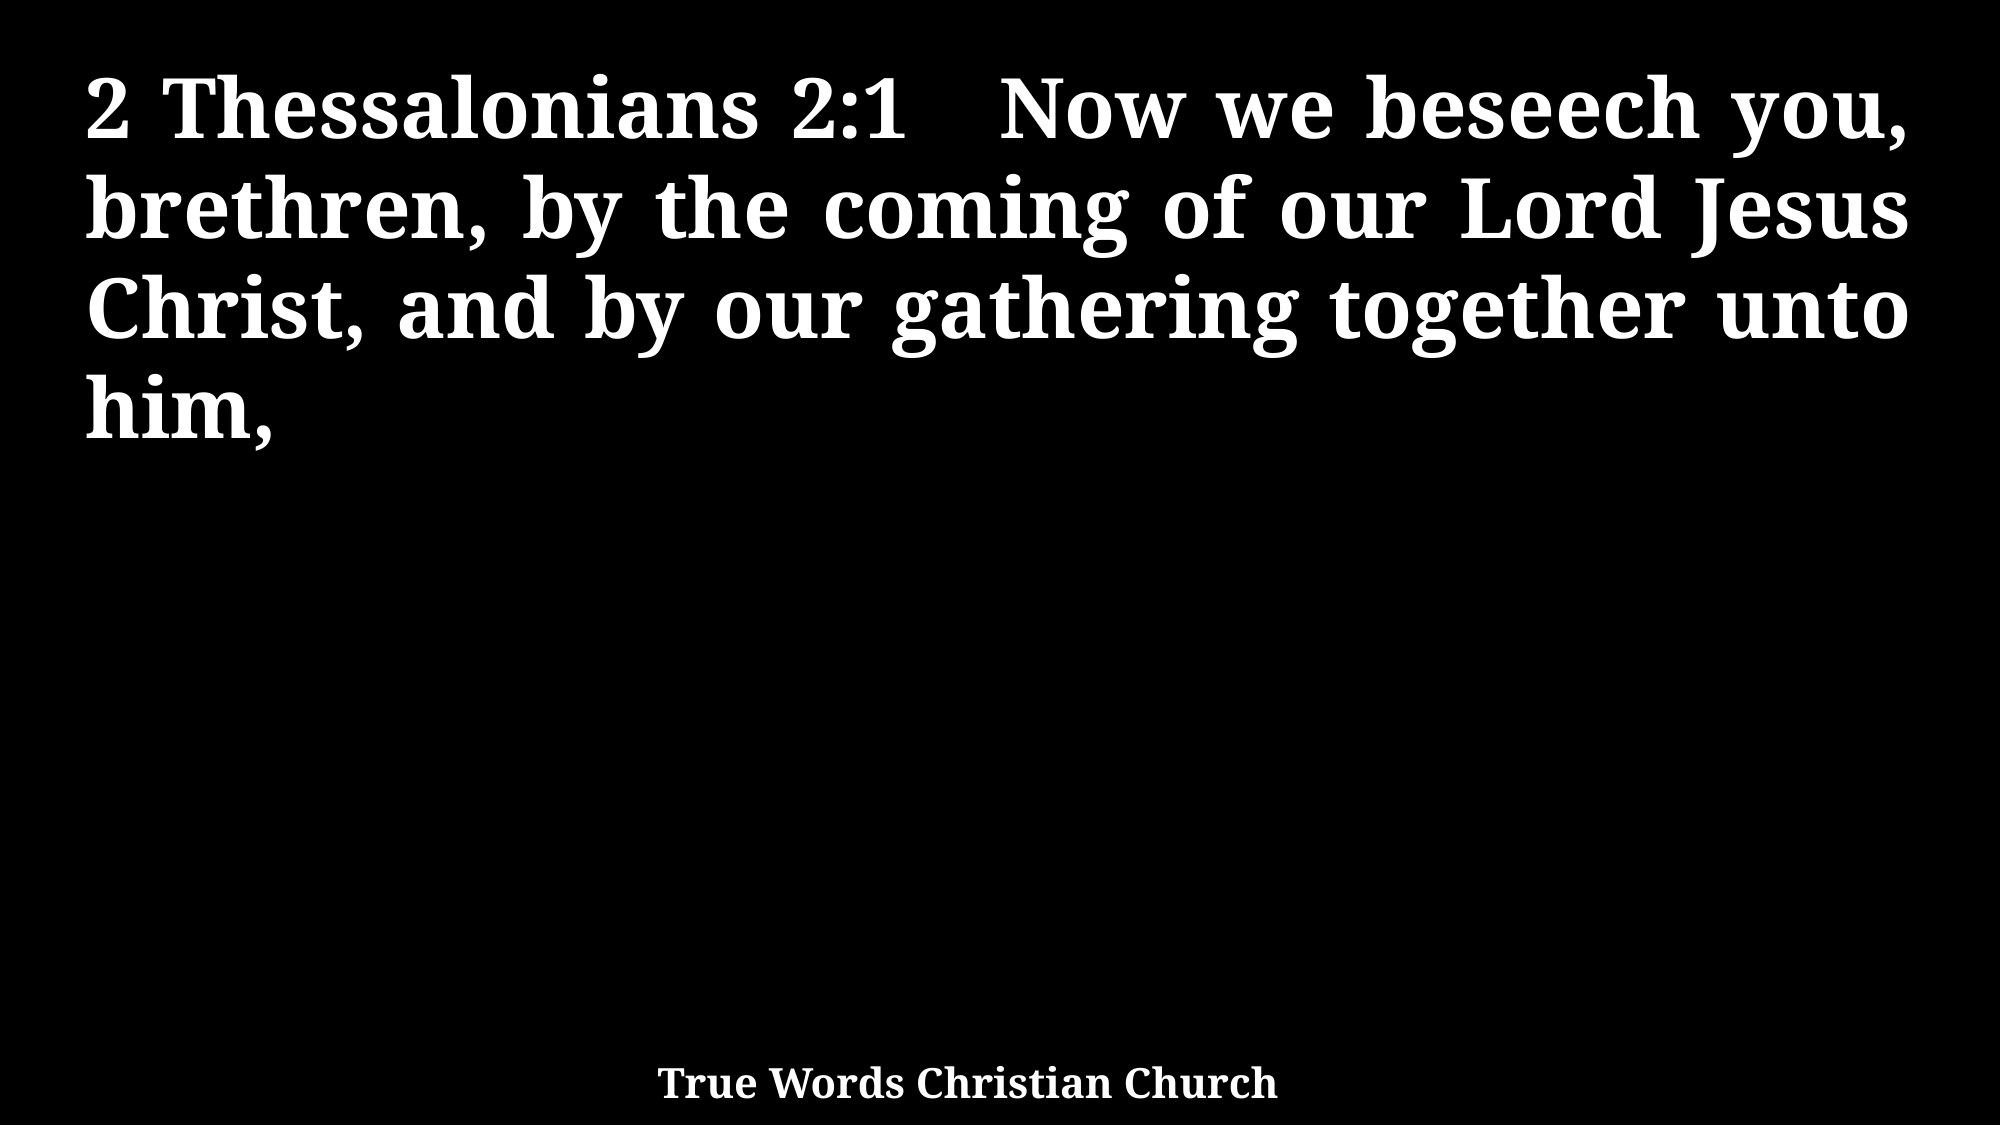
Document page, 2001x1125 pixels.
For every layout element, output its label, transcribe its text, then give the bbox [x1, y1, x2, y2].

text_box 2 Thessalonians 2:1 Now we beseech you, brethren, by the coming of our Lord Jesus Christ, and by our gathering together unto him, [71, 48, 1928, 463]
text_box True Words Christian Church [642, 1049, 1294, 1114]
